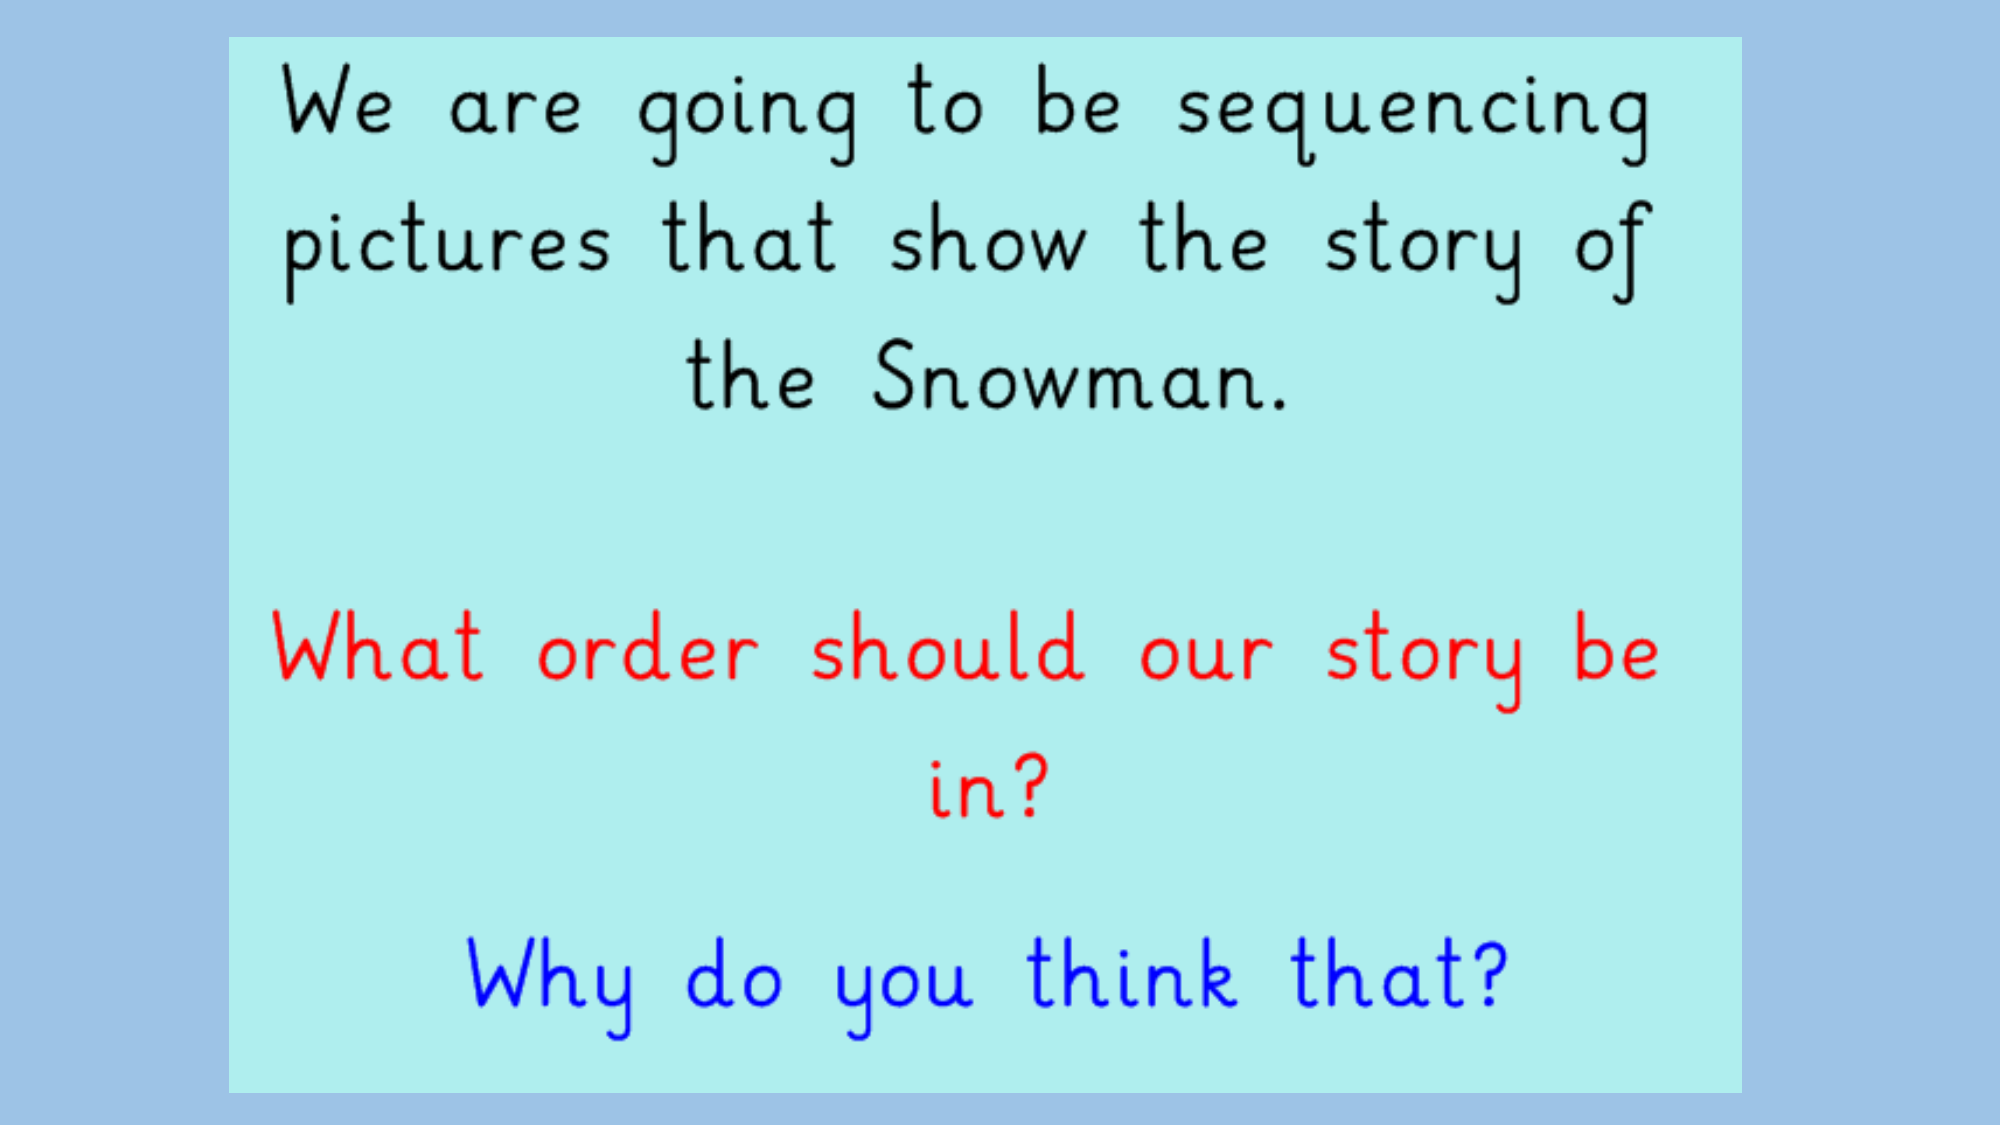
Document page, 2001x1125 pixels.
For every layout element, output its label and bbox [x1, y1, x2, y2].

picture [229, 37, 1742, 1093]
